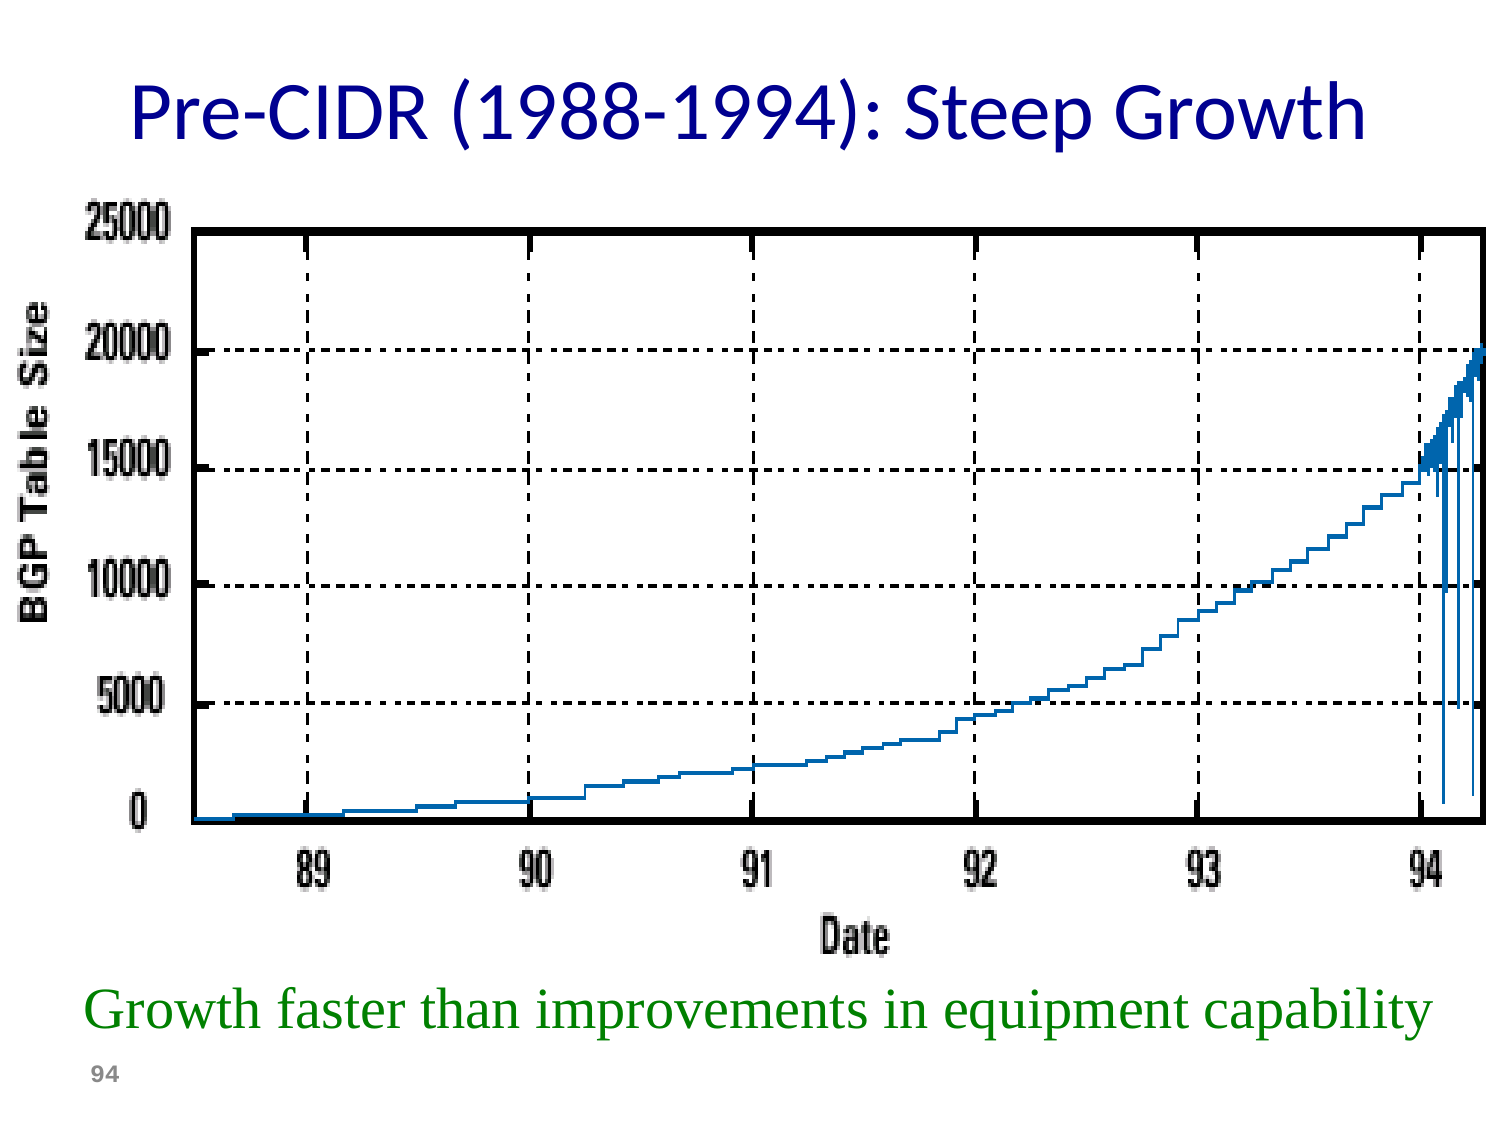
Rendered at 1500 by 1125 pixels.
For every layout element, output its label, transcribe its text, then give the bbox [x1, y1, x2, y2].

slide_number 94 [75, 1048, 425, 1103]
title Pre-CIDR (1988-1994): Steep Growth [75, 12, 1425, 151]
picture [0, 152, 1500, 1000]
text_box Growth faster than improvements in equipment capability [68, 1008, 1449, 1048]
